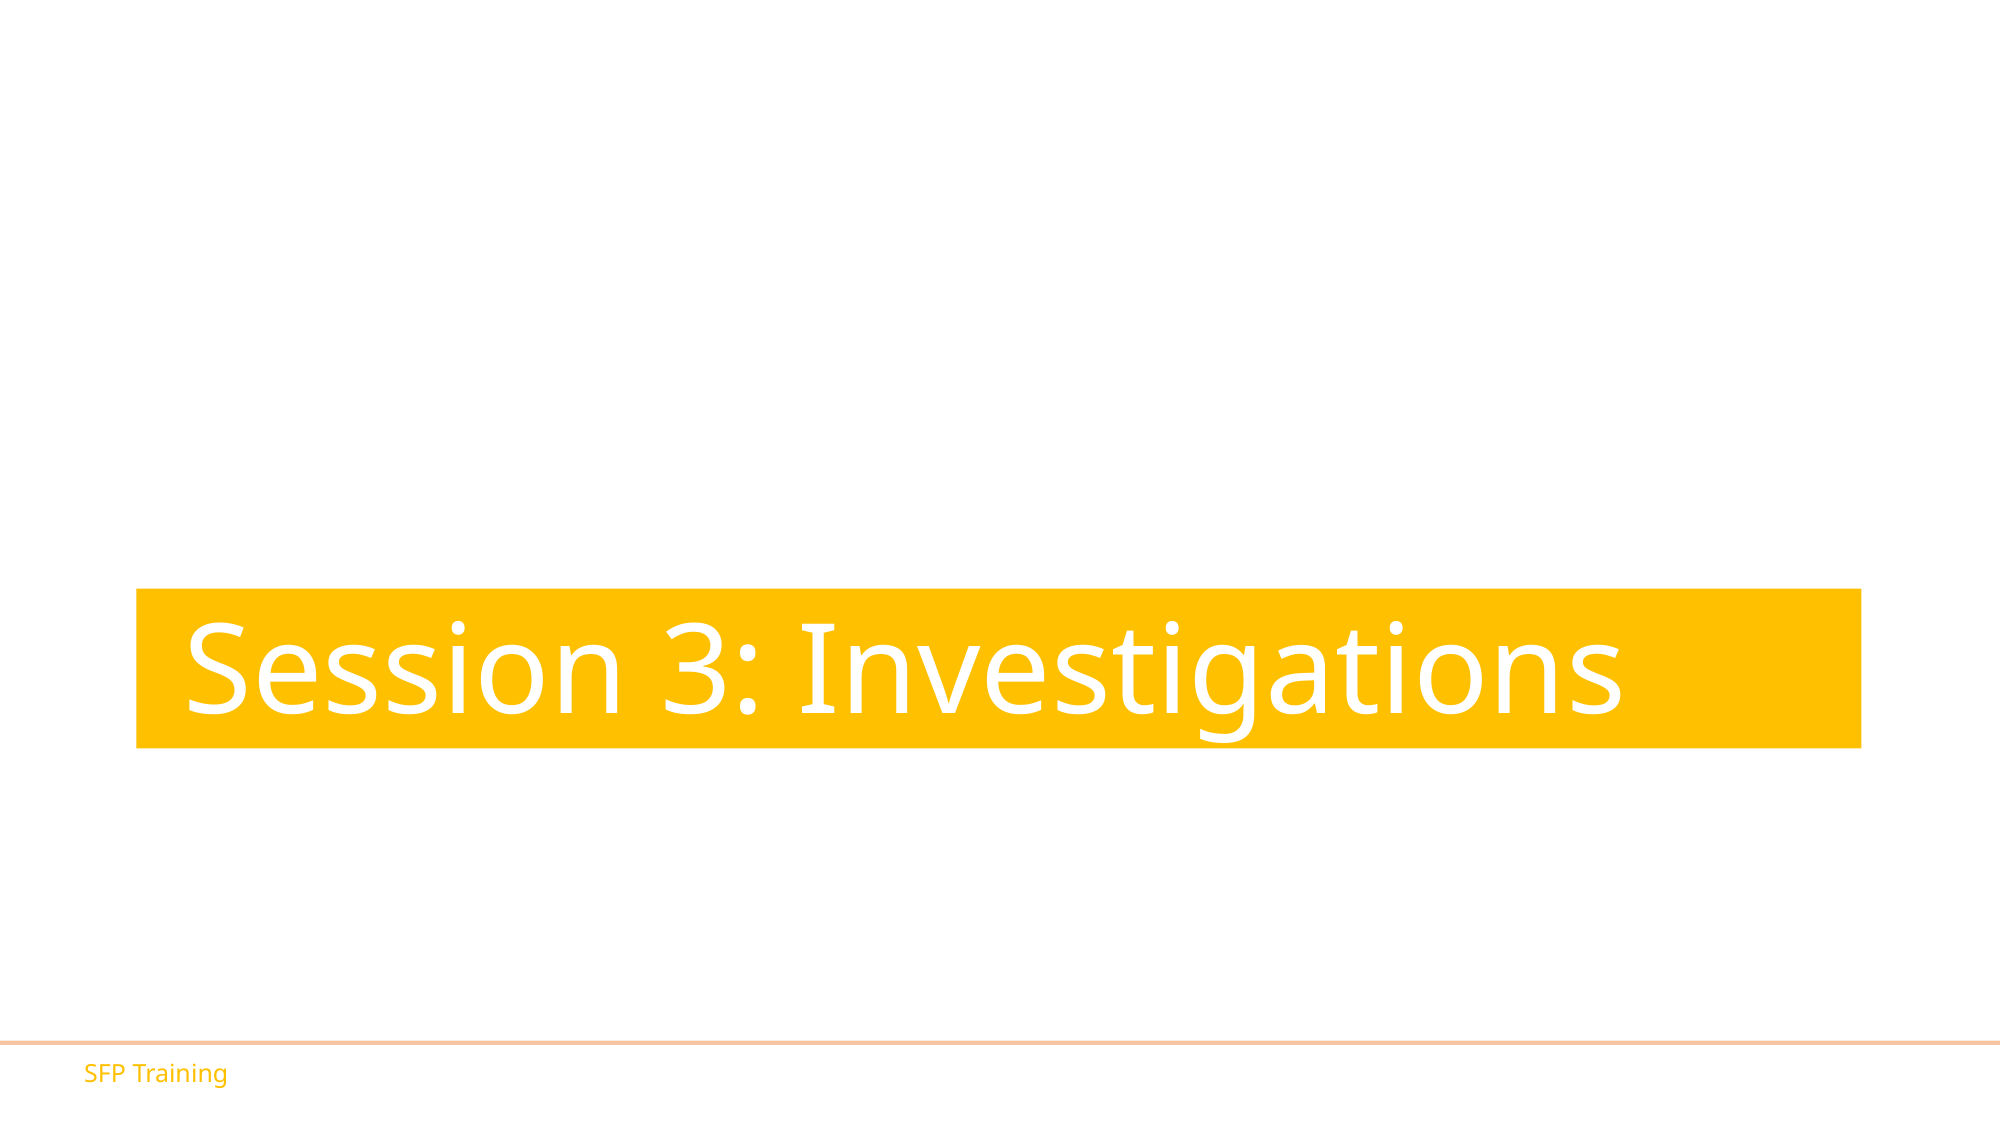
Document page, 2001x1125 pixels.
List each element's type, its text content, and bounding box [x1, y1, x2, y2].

title Session 3: Investigations [136, 588, 1862, 749]
footer SFP Training [0, 1045, 494, 1103]
